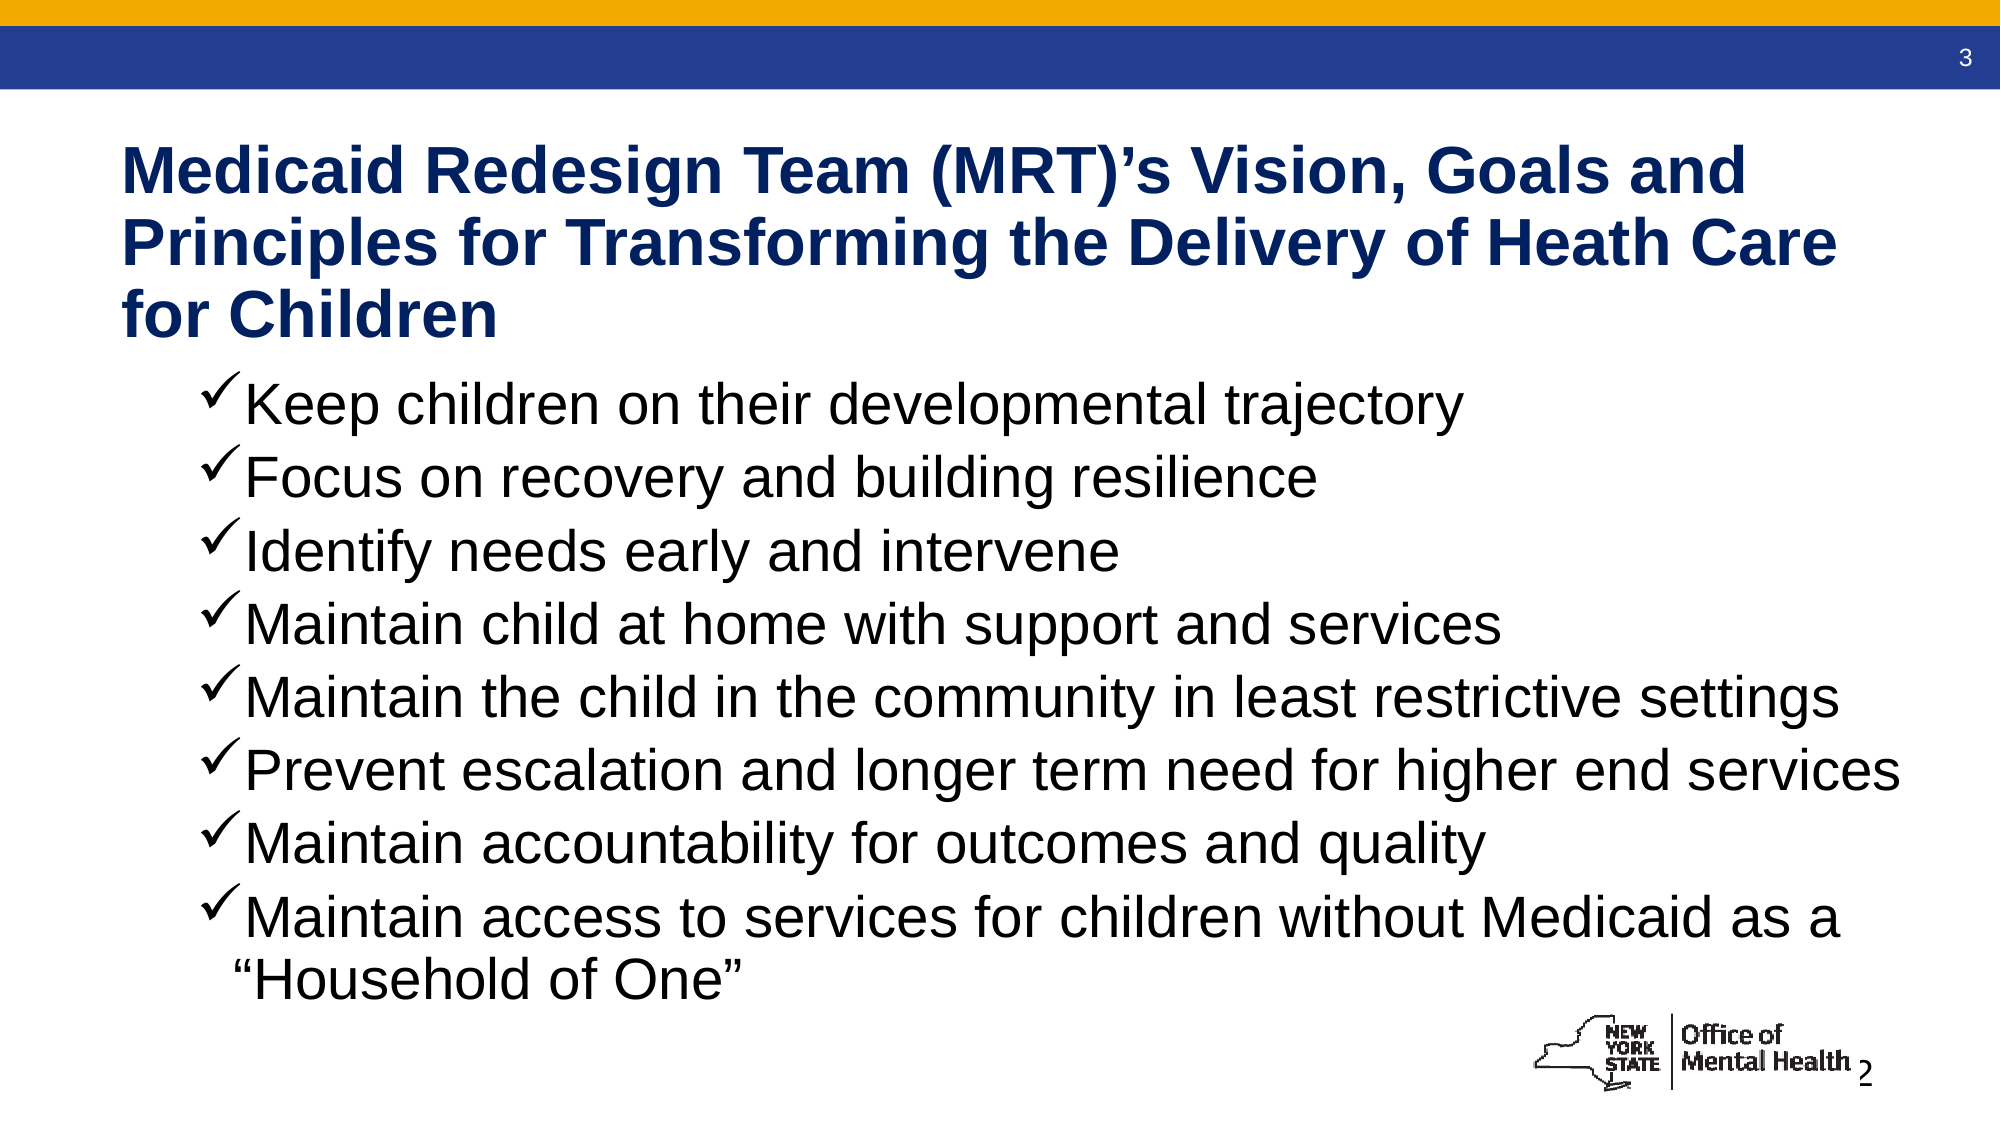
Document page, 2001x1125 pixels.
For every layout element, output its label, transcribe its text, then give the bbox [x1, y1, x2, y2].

list Medicaid Redesign Team (MRT)’s Vision, Goals and Principles for Transforming the Delivery of Heath Care for Children [106, 128, 1915, 213]
list Keep children on their developmental trajectory Focus on recovery and building resilience Identify needs early and intervene Maintain child at home with support and services Maintain the child in the community in least restrictive settings Prevent escalation and longer term need for higher end services Maintain accountability for outcomes and quality Maintain access to services for children without Medicaid as a “Household of One” [106, 366, 1953, 1058]
picture [1521, 1058, 1860, 1100]
list 3 [1673, 37, 1988, 76]
